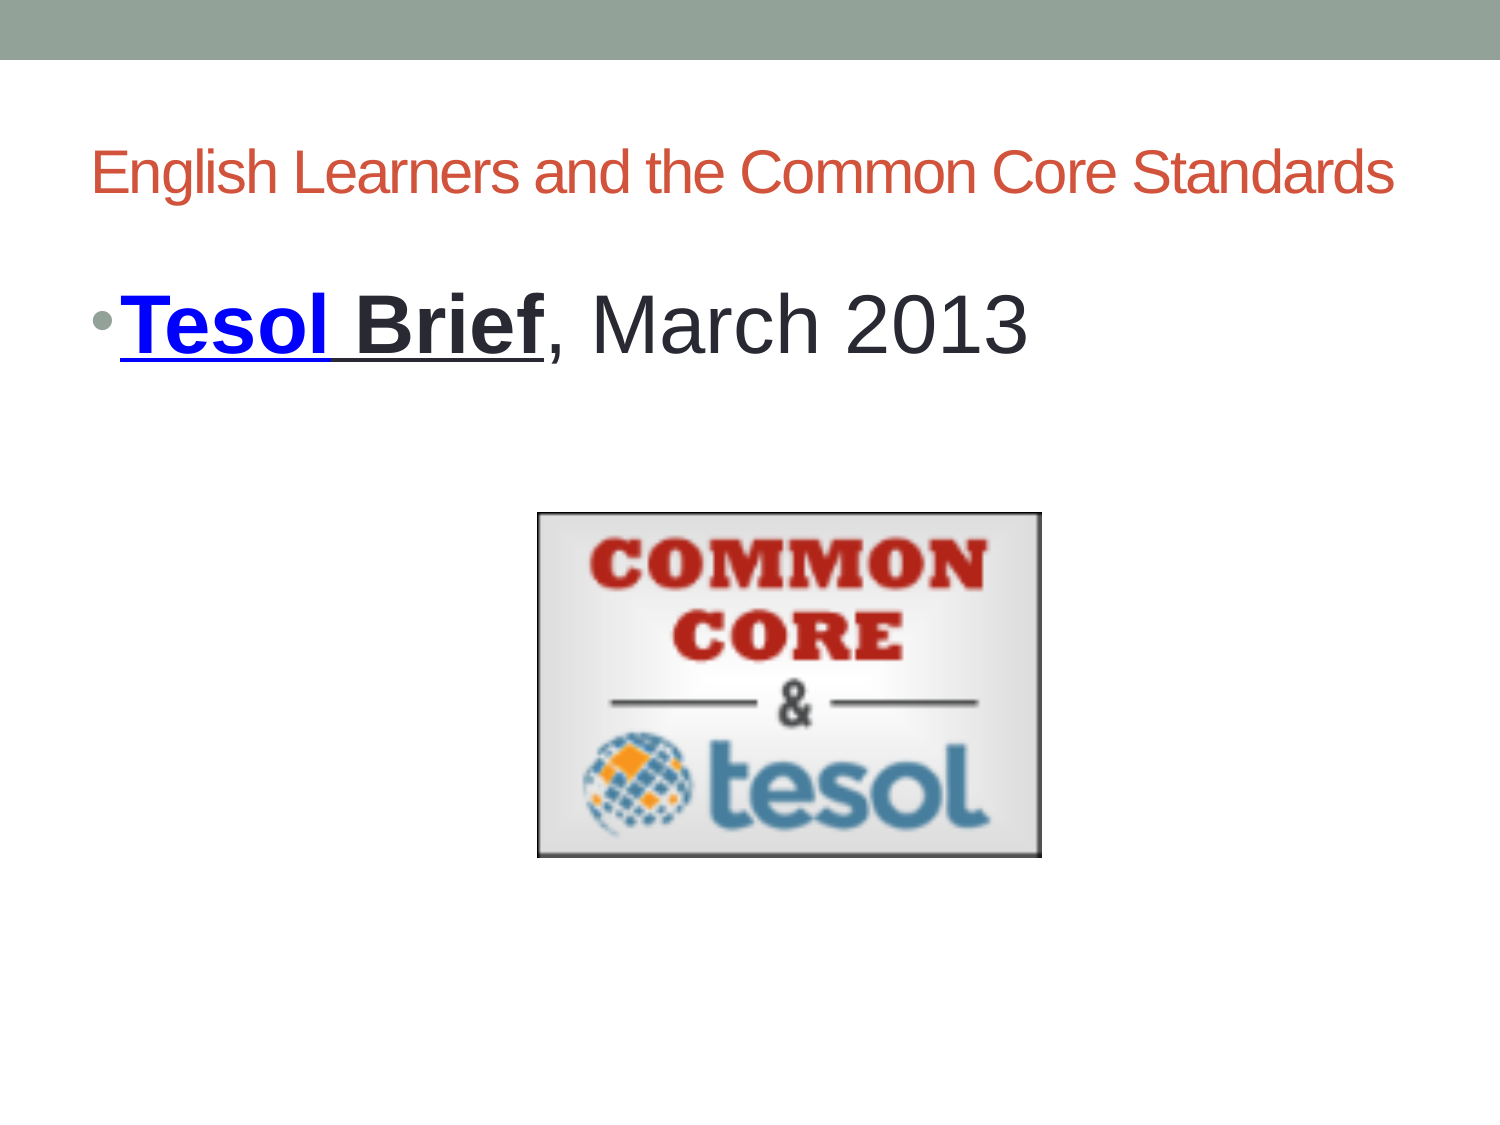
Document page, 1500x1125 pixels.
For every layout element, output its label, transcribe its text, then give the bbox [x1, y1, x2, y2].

title English Learners and the Common Core Standards [75, 87, 1425, 250]
list Tesol Brief, March 2013 [75, 262, 1425, 1063]
picture [537, 512, 1042, 858]
